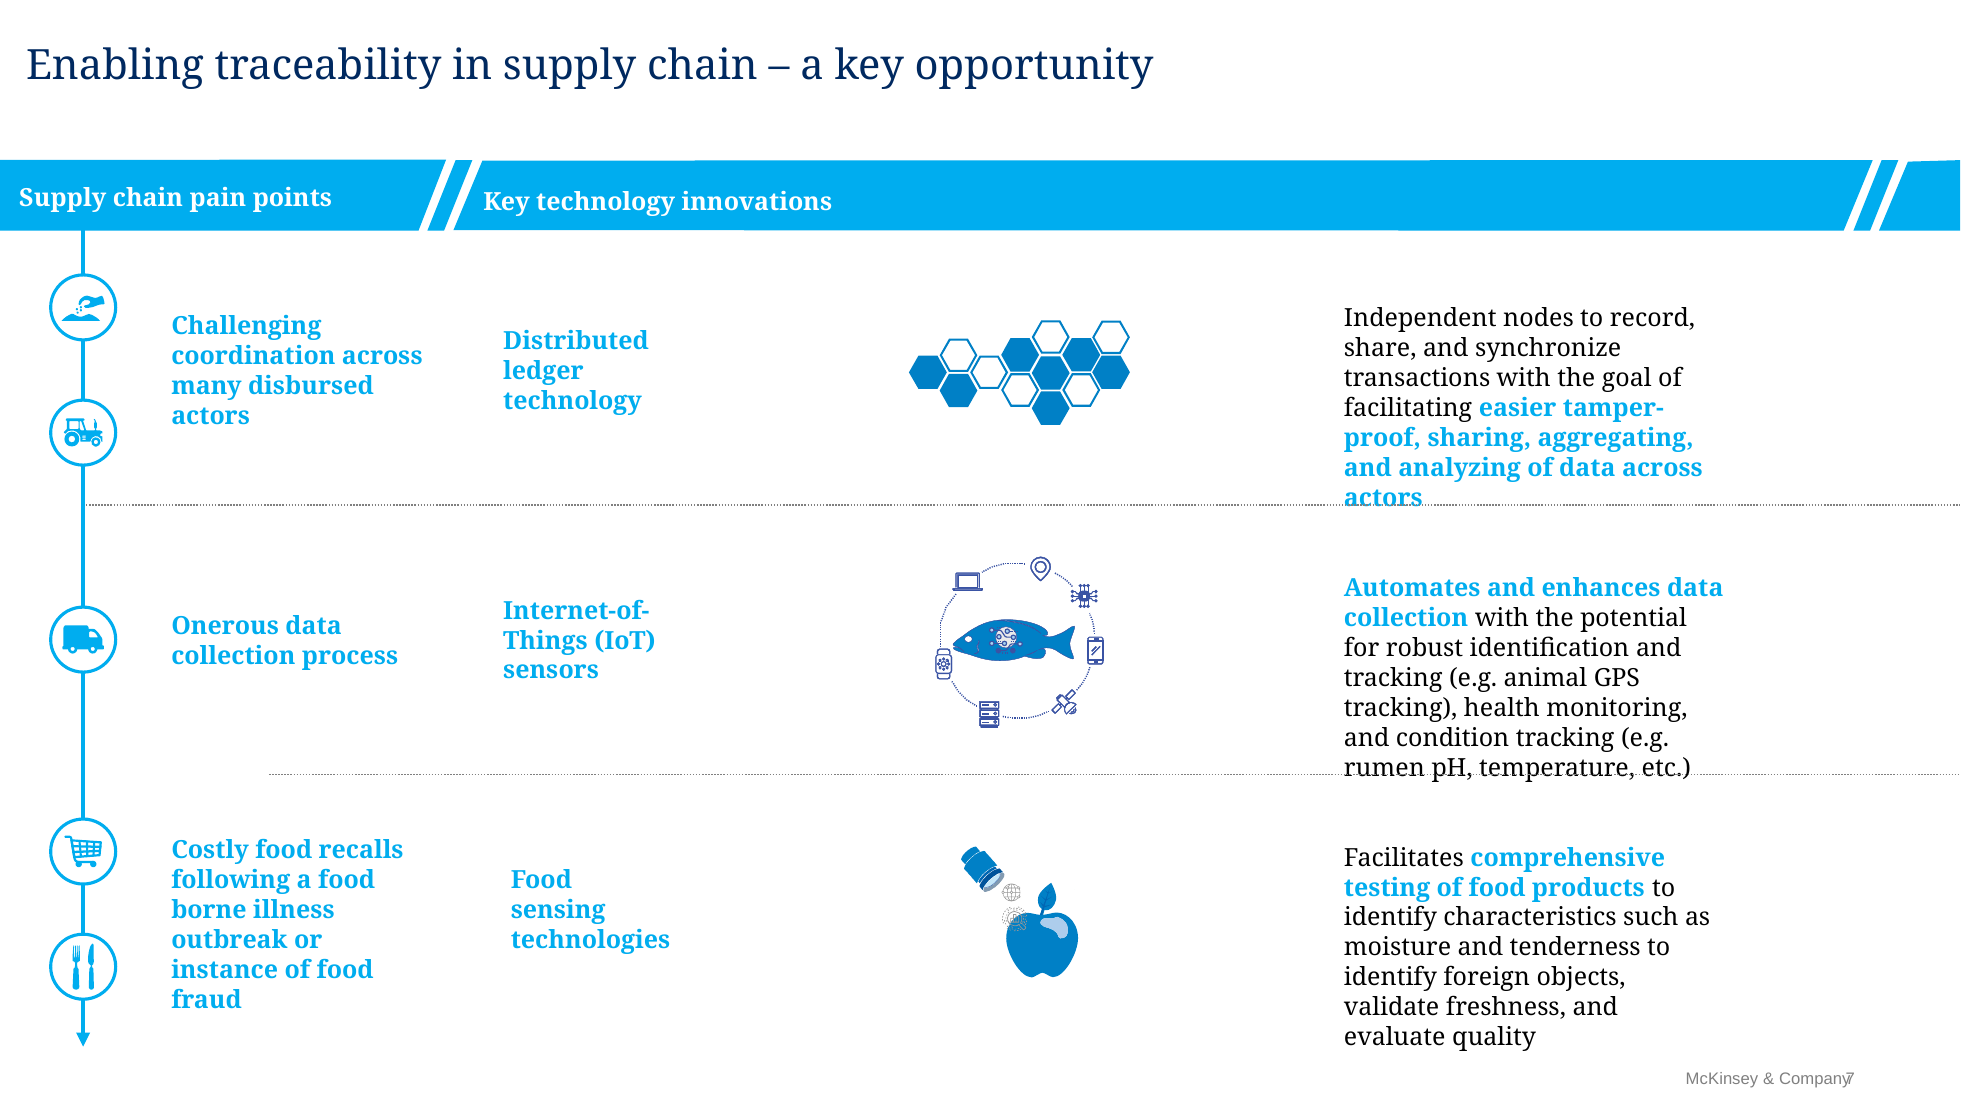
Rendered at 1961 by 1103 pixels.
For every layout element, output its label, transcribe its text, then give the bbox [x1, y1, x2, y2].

picture [960, 845, 1079, 978]
picture [934, 556, 1105, 729]
text_box Automates and enhances data collection with the potential for robust identification and tracking (e.g. animal GPS tracking), health monitoring, and condition tracking (e.g. rumen pH, temperature, etc.) [1343, 571, 1727, 773]
text_box Challenging coordination across many disbursed actors [169, 307, 436, 433]
picture [908, 319, 1131, 426]
text_box Costly food recalls following a food borne illness outbreak or instance of food fraud [169, 831, 436, 987]
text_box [50, 933, 116, 1000]
text_box Internet-of-Things (IoT) sensors [503, 594, 665, 685]
text_box Independent nodes to record, share, and synchronize transactions with the goal of facilitating easier tamper-proof, sharing, aggregating, and analyzing of data across actors [1343, 301, 1727, 504]
text_box Food sensing technologies [510, 863, 672, 954]
text_box Facilitates comprehensive testing of food products to identify characteristics such as moisture and tenderness to identify foreign objects, validate freshness, and evaluate quality [1343, 841, 1727, 1051]
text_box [50, 399, 116, 466]
title Enabling traceability in supply chain – a key opportunity [26, 37, 1912, 89]
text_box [50, 606, 116, 673]
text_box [0, 159, 1961, 236]
text_box Onerous data collection process [169, 607, 436, 672]
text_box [50, 274, 116, 341]
text_box Distributed ledger technology [503, 324, 665, 415]
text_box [50, 818, 116, 885]
